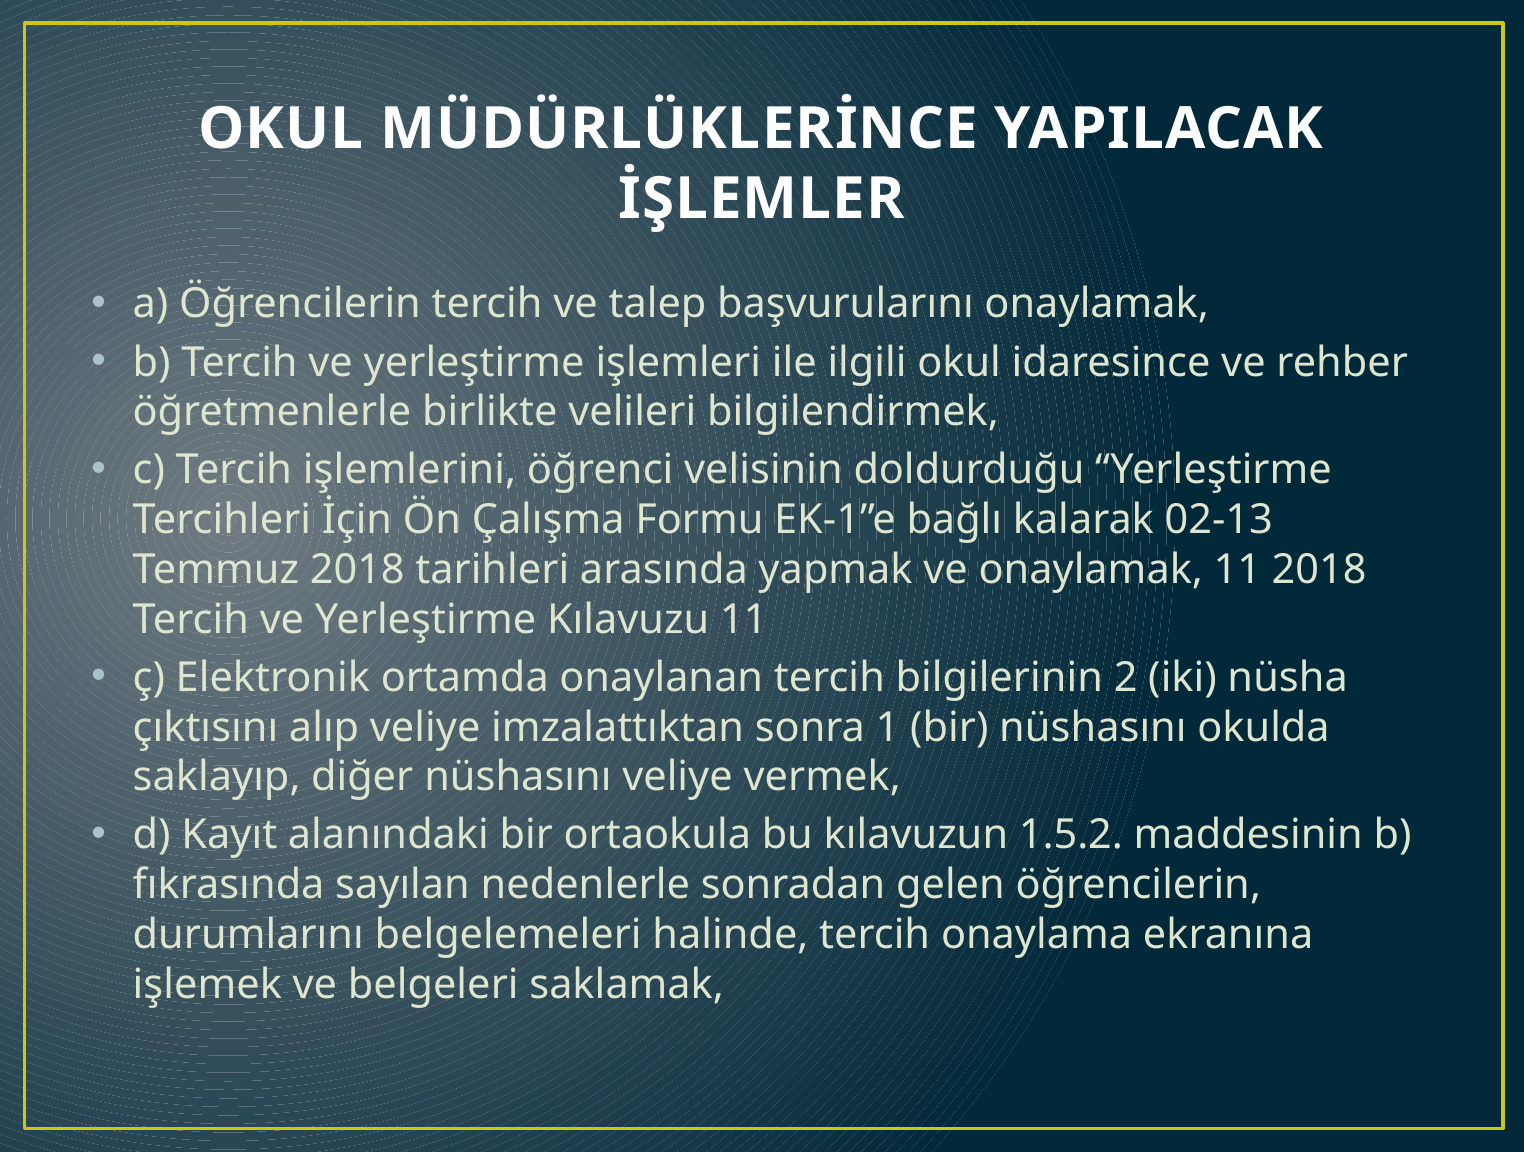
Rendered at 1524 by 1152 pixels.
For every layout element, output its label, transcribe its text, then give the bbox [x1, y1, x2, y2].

title OKUL MÜDÜRLÜKLERİNCE YAPILACAK İŞLEMLER [76, 46, 1448, 239]
list a) Öğrencilerin tercih ve talep başvurularını onaylamak, b) Tercih ve yerleştirme işlemleri ile ilgili okul idaresince ve rehber öğretmenlerle birlikte velileri bilgilendirmek, c) Tercih işlemlerini, öğrenci velisinin doldurduğu “Yerleştirme Tercihleri İçin Ön Çalışma Formu EK-1”e bağlı kalarak 02-13 Temmuz 2018 tarihleri arasında yapmak ve onaylamak, 11 2018 Tercih ve Yerleştirme Kılavuzu 11 ç) Elektronik ortamda onaylanan tercih bilgilerinin 2 (iki) nüsha çıktısını alıp veliye imzalattıktan sonra 1 (bir) nüshasını okulda saklayıp, diğer nüshasını veliye vermek, d) Kayıt alanındaki bir ortaokula bu kılavuzun 1.5.2. maddesinin b) fıkrasında sayılan nedenlerle sonradan gelen öğrencilerin, durumlarını belgelemeleri halinde, tercih onaylama ekranına işlemek ve belgeleri saklamak, [76, 268, 1448, 1029]
